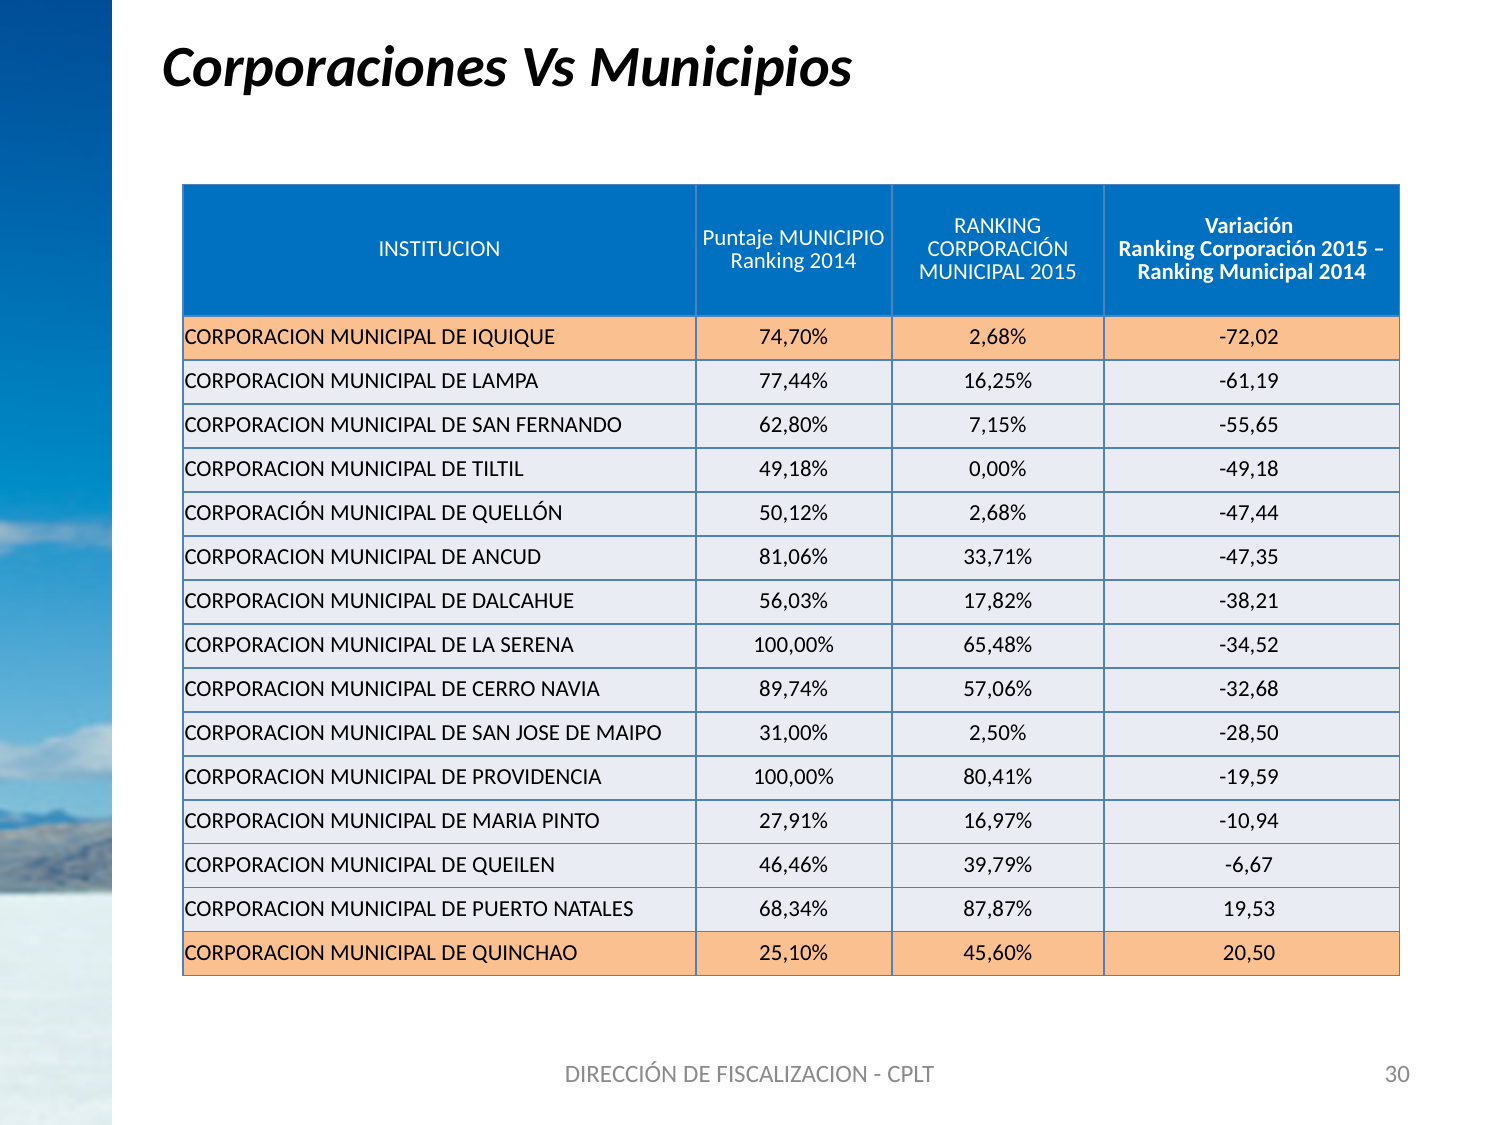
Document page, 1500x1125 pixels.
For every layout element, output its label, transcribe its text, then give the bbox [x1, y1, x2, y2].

table_cell 65,48% [893, 625, 1103, 667]
table_cell CORPORACION MUNICIPAL DE CERRO NAVIA [184, 669, 695, 711]
table_cell 81,06% [697, 537, 891, 579]
table_cell CORPORACION MUNICIPAL DE QUINCHAO [184, 932, 695, 975]
table_cell CORPORACION MUNICIPAL DE IQUIQUE [184, 317, 695, 359]
table_cell -10,94 [1105, 801, 1399, 843]
table_cell -19,59 [1105, 757, 1399, 799]
footer DIRECCIÓN DE FISCALIZACION - CPLT [512, 1042, 988, 1103]
table_cell -49,18 [1105, 449, 1399, 491]
table_header Puntaje MUNICIPIO Ranking 2014 [697, 185, 891, 315]
table_cell 62,80% [697, 405, 891, 447]
table_cell -32,68 [1105, 669, 1399, 711]
table_cell 68,34% [697, 888, 891, 931]
table_cell 7,15% [893, 405, 1103, 447]
table_cell CORPORACION MUNICIPAL DE SAN FERNANDO [184, 405, 695, 447]
table_cell CORPORACION MUNICIPAL DE PROVIDENCIA [184, 757, 695, 799]
table_cell 27,91% [697, 801, 891, 843]
table_cell 49,18% [697, 449, 891, 491]
table_cell 57,06% [893, 669, 1103, 711]
table_cell 100,00% [697, 757, 891, 799]
table_cell CORPORACION MUNICIPAL DE PUERTO NATALES [184, 888, 695, 931]
table_cell CORPORACION MUNICIPAL DE SAN JOSE DE MAIPO [184, 713, 695, 755]
table_cell 2,50% [893, 713, 1103, 755]
table_cell -38,21 [1105, 581, 1399, 623]
table_header INSTITUCION [184, 185, 695, 315]
table_cell 16,97% [893, 801, 1103, 843]
table_cell CORPORACION MUNICIPAL DE LAMPA [184, 361, 695, 403]
table_cell CORPORACION MUNICIPAL DE LA SERENA [184, 625, 695, 667]
table_cell 87,87% [893, 888, 1103, 931]
table_cell 100,00% [697, 625, 891, 667]
table_cell CORPORACION MUNICIPAL DE QUEILEN [184, 844, 695, 887]
table_cell 2,68% [893, 317, 1103, 359]
table_cell 80,41% [893, 757, 1103, 799]
table_cell -55,65 [1105, 405, 1399, 447]
table_cell CORPORACION MUNICIPAL DE MARIA PINTO [184, 801, 695, 843]
table_cell 74,70% [697, 317, 891, 359]
table_cell 39,79% [893, 844, 1103, 887]
table_cell -6,67 [1105, 844, 1399, 887]
table_cell CORPORACION MUNICIPAL DE ANCUD [184, 537, 695, 579]
table_cell 89,74% [697, 669, 891, 711]
slide_number 30 [1074, 1042, 1425, 1103]
table_cell -34,52 [1105, 625, 1399, 667]
table_cell 56,03% [697, 581, 891, 623]
table_cell -47,35 [1105, 537, 1399, 579]
table_cell 45,60% [893, 932, 1103, 975]
table_cell -28,50 [1105, 713, 1399, 755]
table_cell 46,46% [697, 844, 891, 887]
title Corporaciones Vs Municipios [147, 3, 1203, 192]
table_cell 77,44% [697, 361, 891, 403]
table_cell -61,19 [1105, 361, 1399, 403]
table_cell 31,00% [697, 713, 891, 755]
table_cell 16,25% [893, 361, 1103, 403]
table_header Variación Ranking Corporación 2015 – Ranking Municipal 2014 [1105, 185, 1399, 315]
table_cell -47,44 [1105, 493, 1399, 535]
table_cell 17,82% [893, 581, 1103, 623]
table_cell 19,53 [1105, 888, 1399, 931]
table_cell 50,12% [697, 493, 891, 535]
table_cell 2,68% [893, 493, 1103, 535]
table_cell CORPORACION MUNICIPAL DE TILTIL [184, 449, 695, 491]
table_header RANKING CORPORACIÓN MUNICIPAL 2015 [893, 185, 1103, 315]
picture [0, 505, 113, 1125]
picture [0, 0, 113, 363]
table_cell CORPORACIÓN MUNICIPAL DE QUELLÓN [184, 493, 695, 535]
table_cell 20,50 [1105, 932, 1399, 975]
table_cell 0,00% [893, 449, 1103, 491]
table_cell 33,71% [893, 537, 1103, 579]
table_cell -72,02 [1105, 317, 1399, 359]
table_cell CORPORACION MUNICIPAL DE DALCAHUE [184, 581, 695, 623]
table_cell 25,10% [697, 932, 891, 975]
